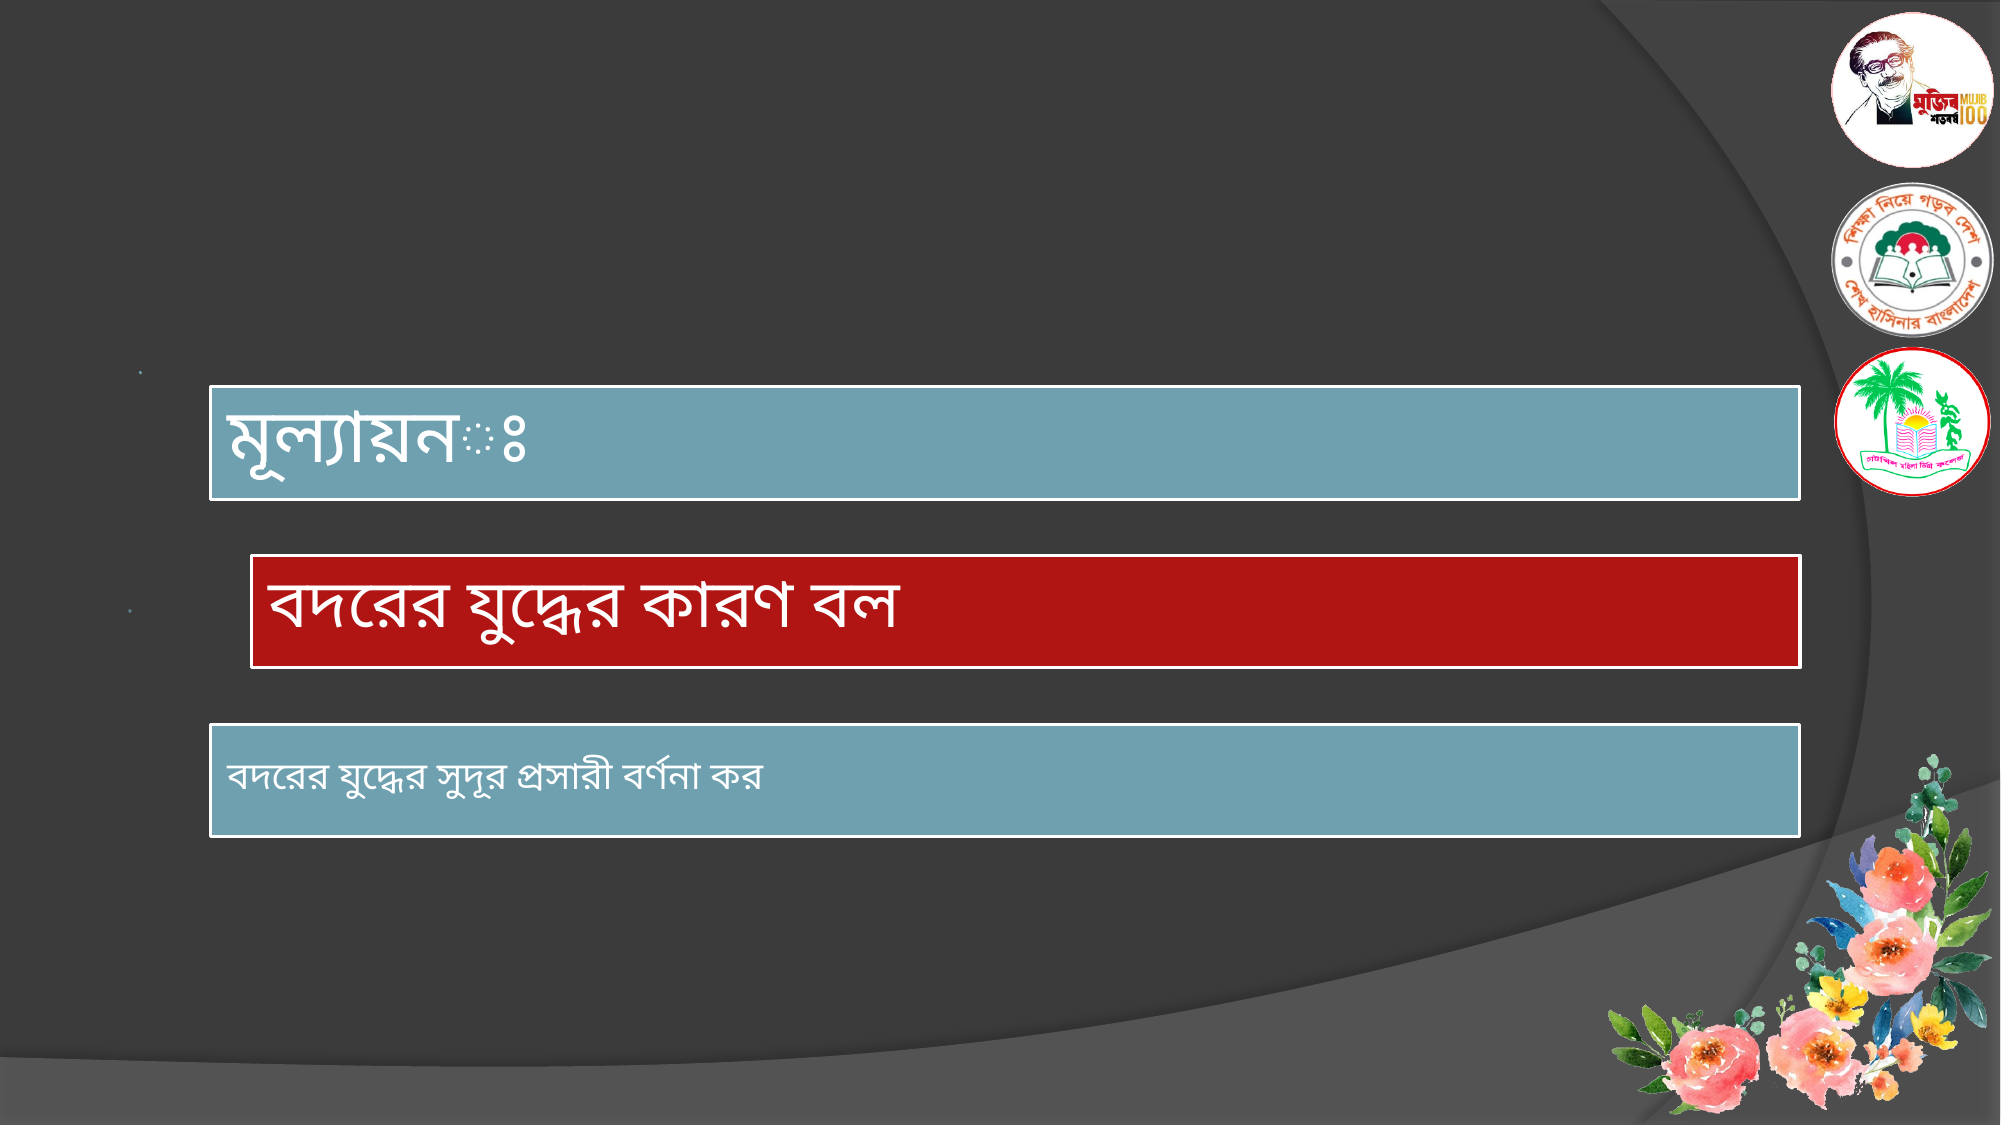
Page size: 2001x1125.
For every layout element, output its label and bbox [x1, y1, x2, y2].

text_box [1587, 12, 2000, 1125]
text_box [124, 281, 1581, 844]
